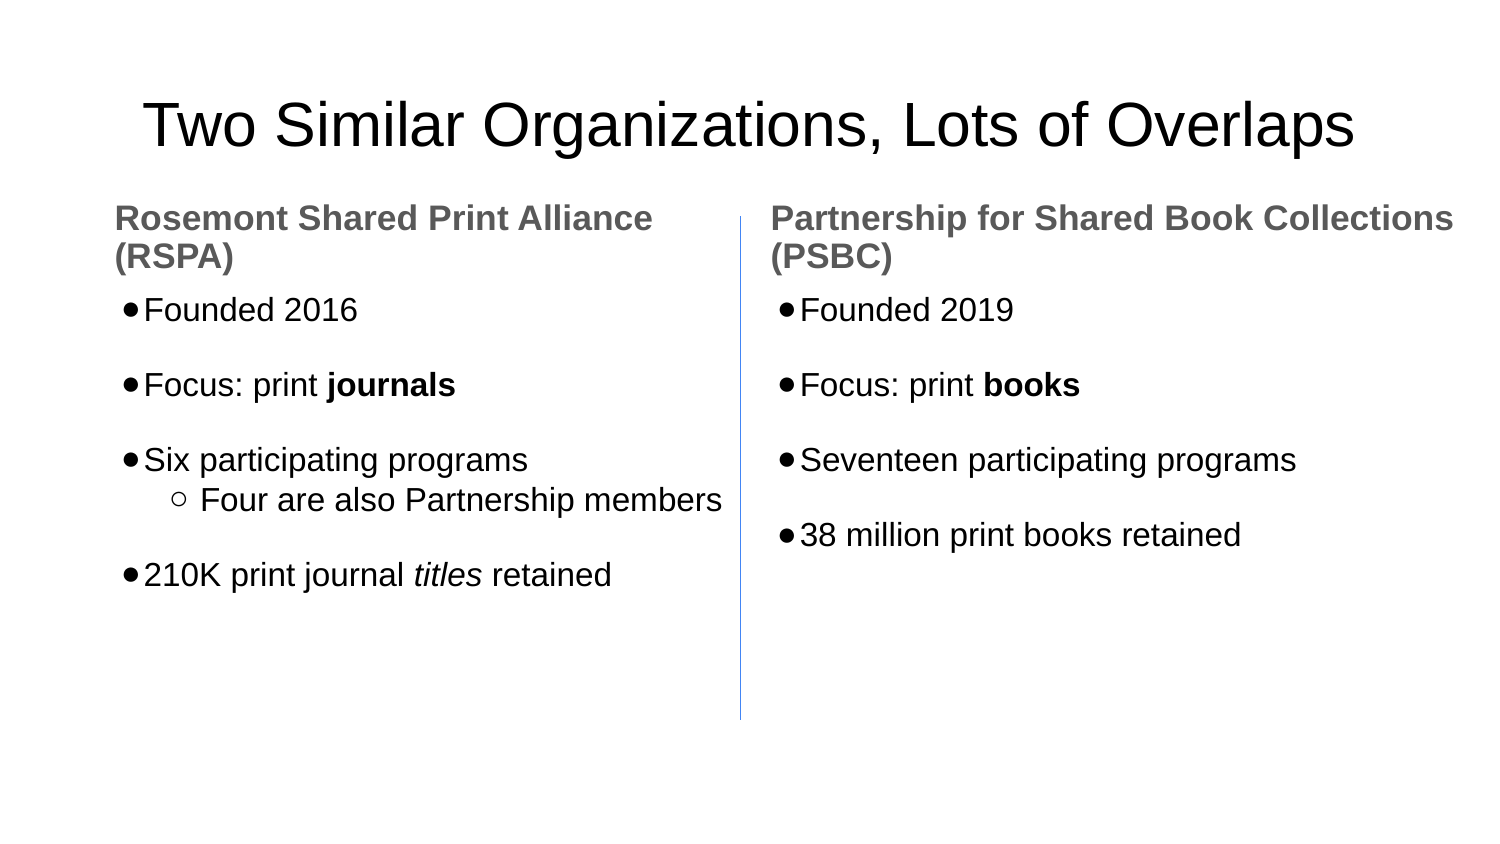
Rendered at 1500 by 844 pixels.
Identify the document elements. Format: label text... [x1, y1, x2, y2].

list Partnership for Shared Book Collections (PSBC) [759, 180, 1480, 283]
list Founded 2019 Focus: print books Seventeen participating programs 38 million print books retained [759, 282, 1398, 736]
list Rosemont Shared Print Alliance (RSPA) [103, 180, 738, 282]
list Founded 2016 Focus: print journals Six participating programs Four are also Partnership members 210K print journal titles retained [103, 282, 738, 736]
title Two Similar Organizations, Lots of Overlaps [103, 44, 1398, 208]
